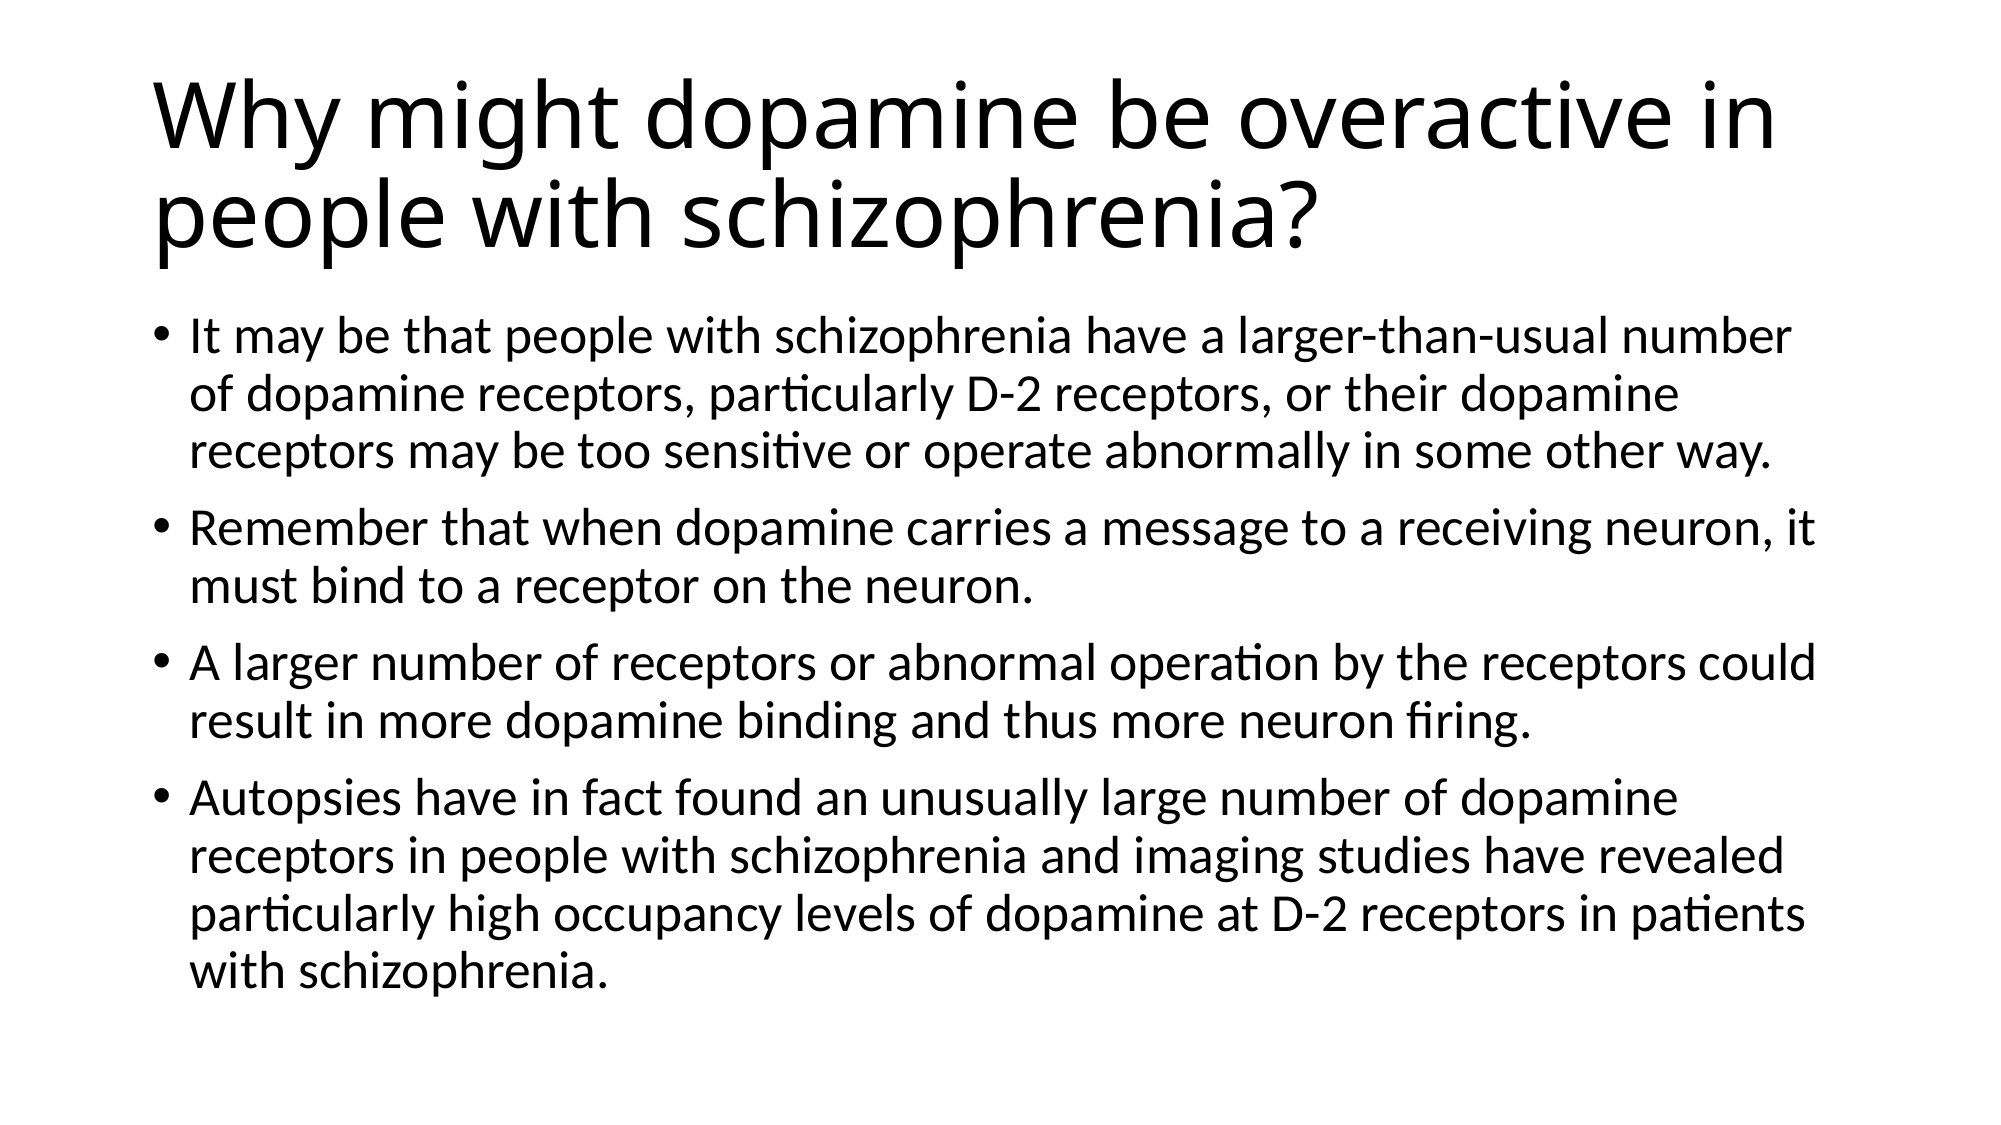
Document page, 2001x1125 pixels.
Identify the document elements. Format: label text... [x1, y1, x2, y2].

title Why might dopamine be overactive in people with schizophrenia? [137, 59, 1863, 278]
list It may be that people with schizophrenia have a larger-than-usual number of dopamine receptors, particularly D-2 receptors, or their dopamine receptors may be too sensitive or operate abnormally in some other way. Remember that when dopamine carries a message to a receiving neuron, it must bind to a receptor on the neuron. A larger number of receptors or abnormal operation by the receptors could result in more dopamine binding and thus more neuron firing. Autopsies have in fact found an unusually large number of dopamine receptors in people with schizophrenia and imaging studies have revealed particularly high occupancy levels of dopamine at D-2 receptors in patients with schizophrenia. [137, 299, 1863, 1014]
